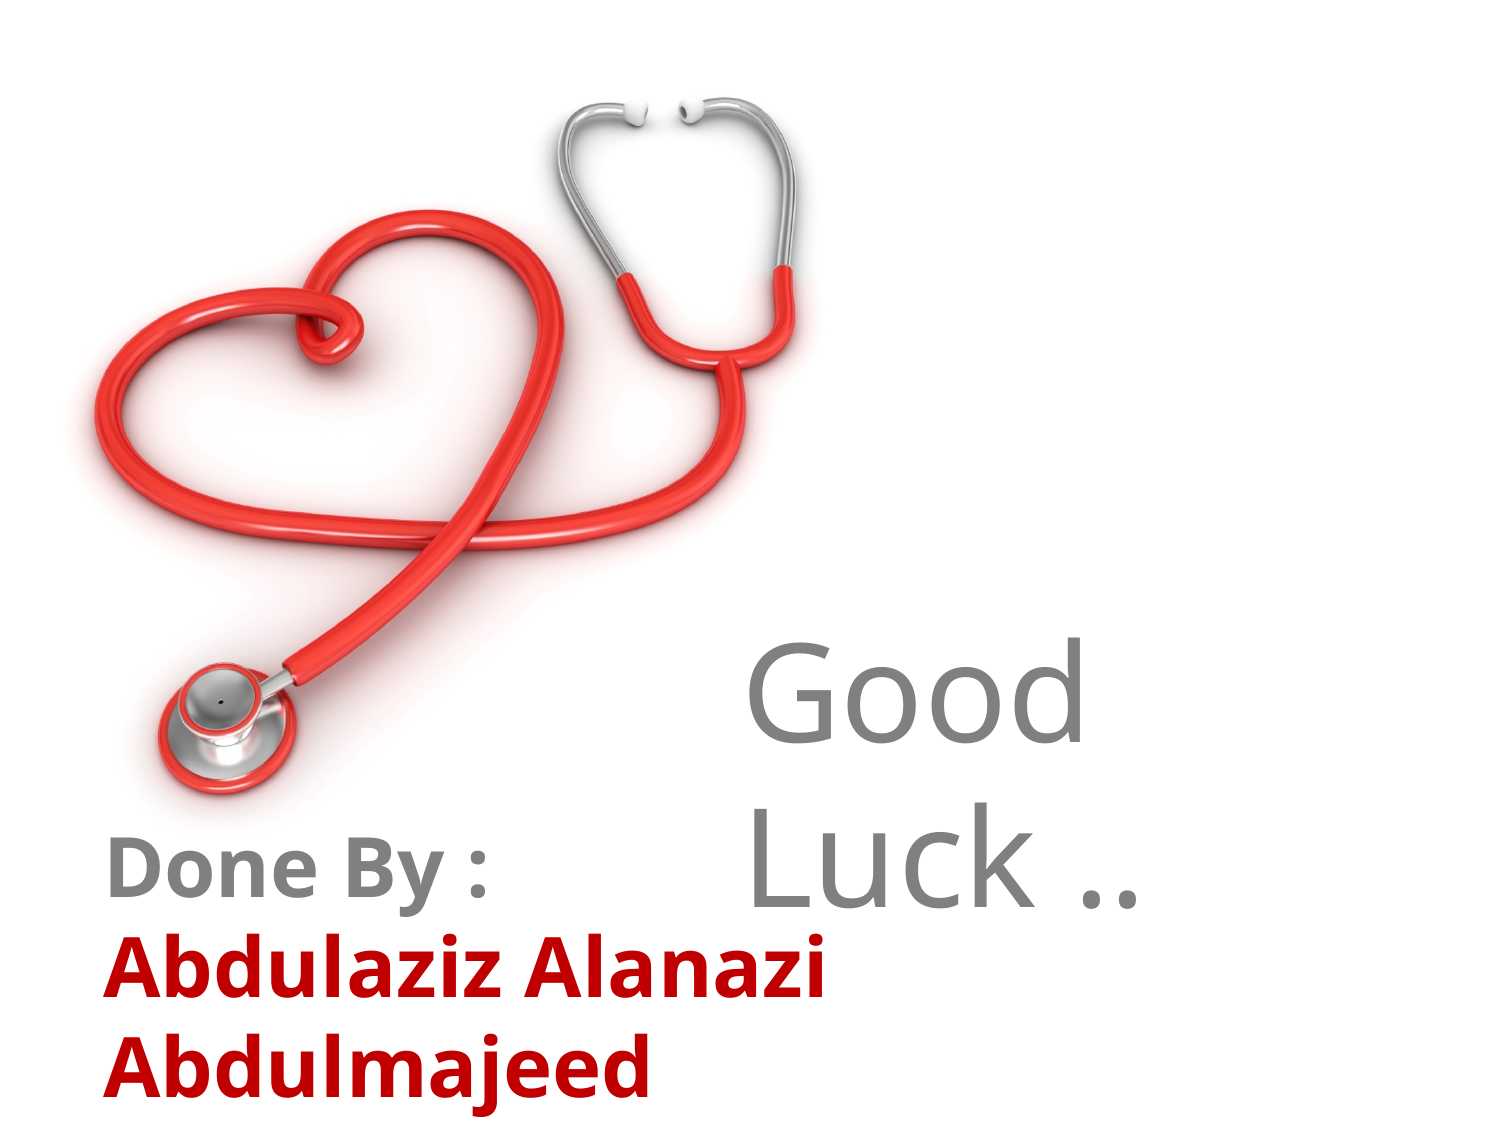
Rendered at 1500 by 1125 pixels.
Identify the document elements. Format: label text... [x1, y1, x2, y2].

text_box Good Luck .. [900, 597, 1430, 943]
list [40, 0, 896, 874]
text_box Done By : Abdulaziz Alanazi Abdulmajeed Altammami [88, 806, 1176, 1125]
